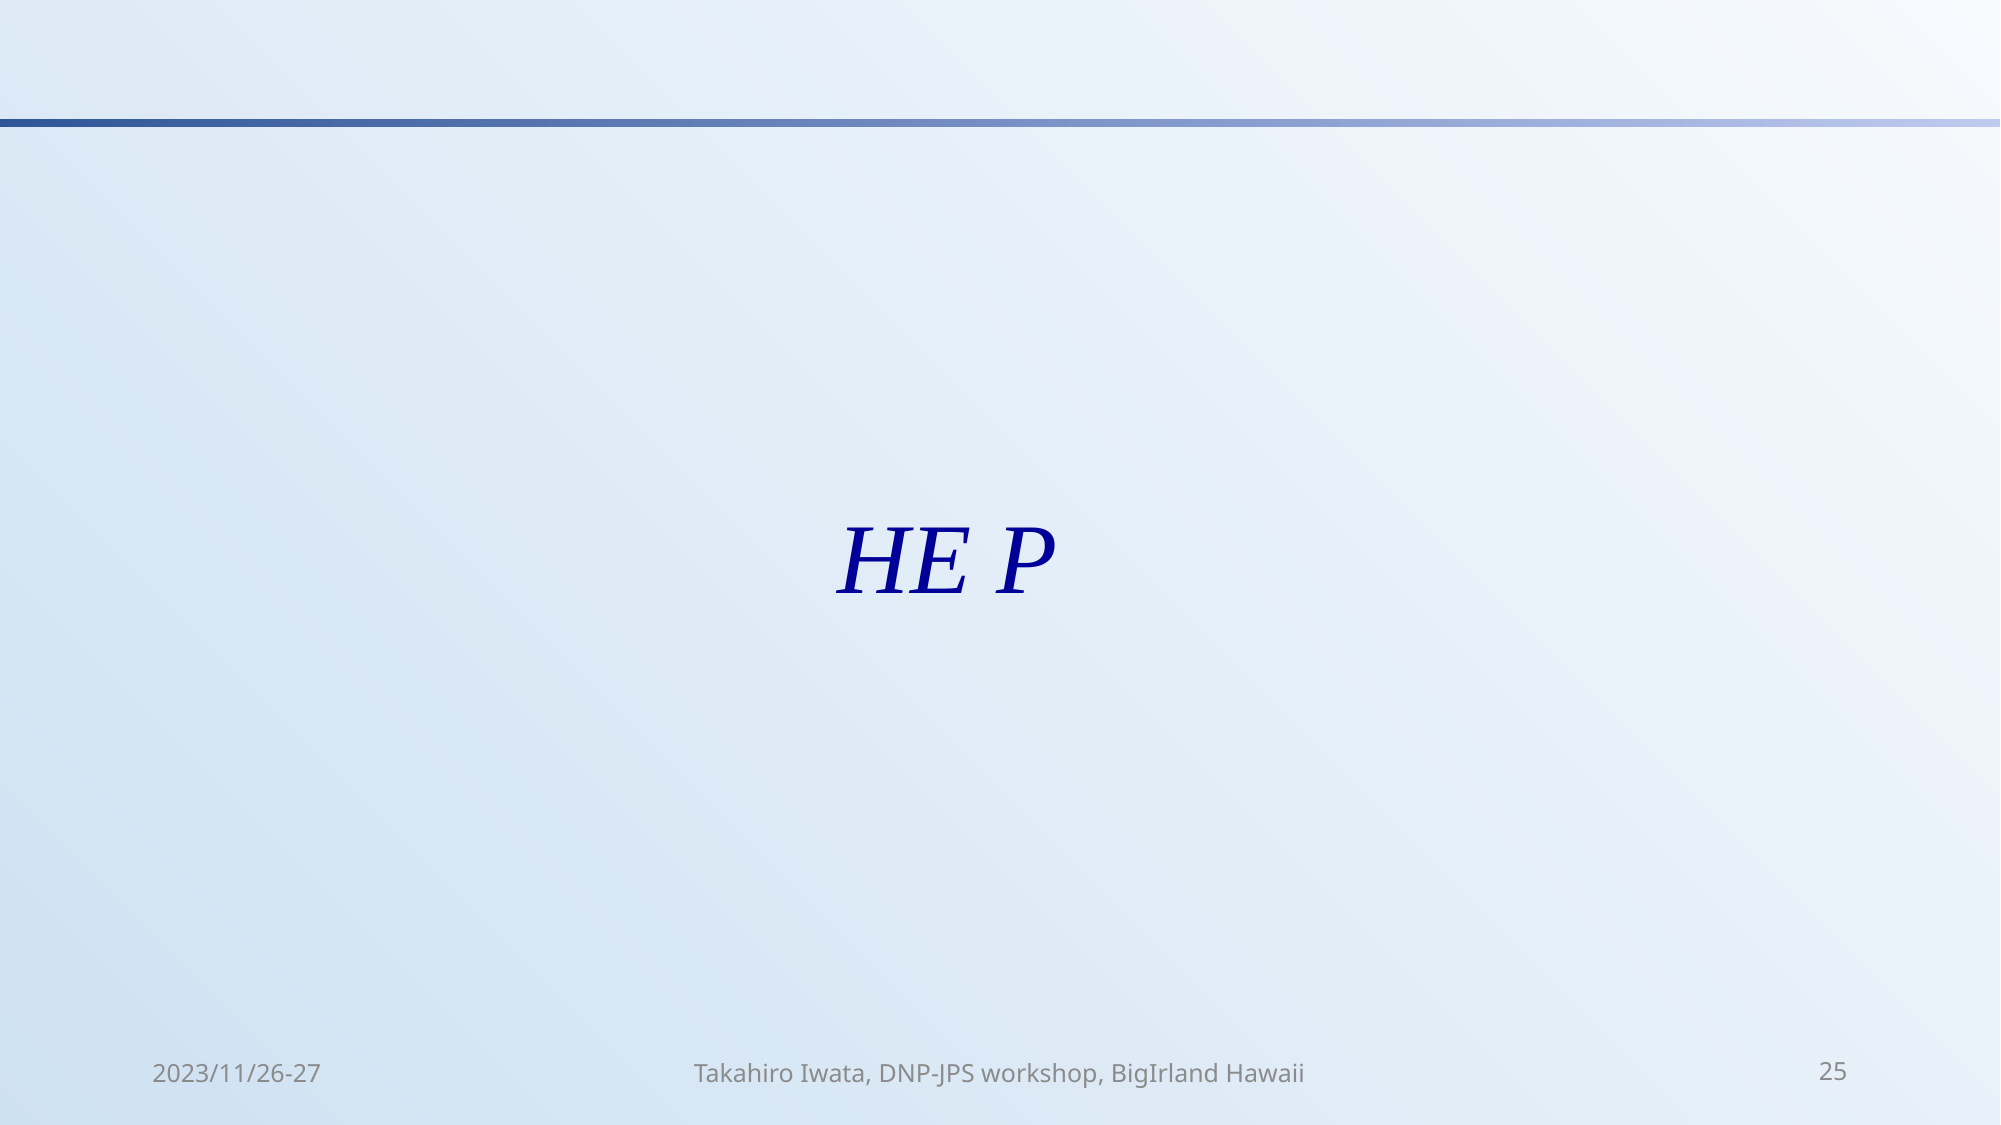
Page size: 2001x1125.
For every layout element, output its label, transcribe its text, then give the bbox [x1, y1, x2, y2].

text_box [0, 118, 2000, 128]
slide_number 25 [1412, 1042, 1863, 1103]
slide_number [137, 1042, 588, 1103]
footer Takahiro Iwata, DNP-JPS workshop, BigIrland Hawaii [662, 1042, 1338, 1103]
